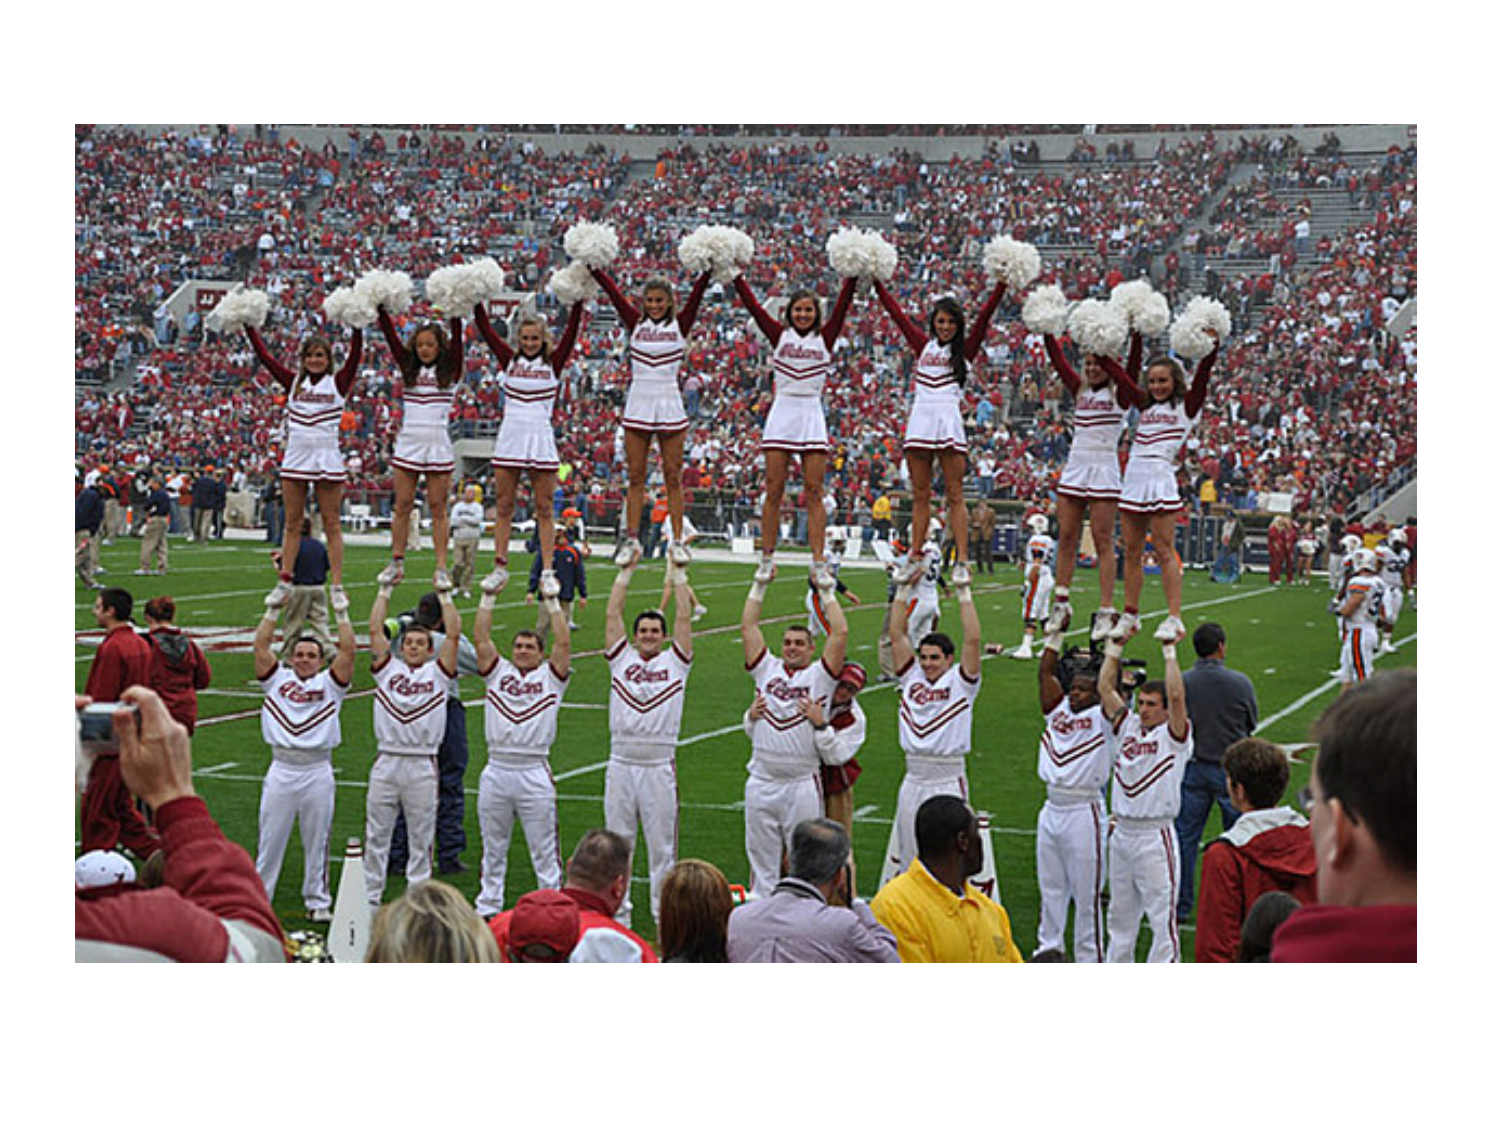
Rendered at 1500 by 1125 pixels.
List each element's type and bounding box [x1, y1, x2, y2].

picture [74, 124, 1417, 963]
